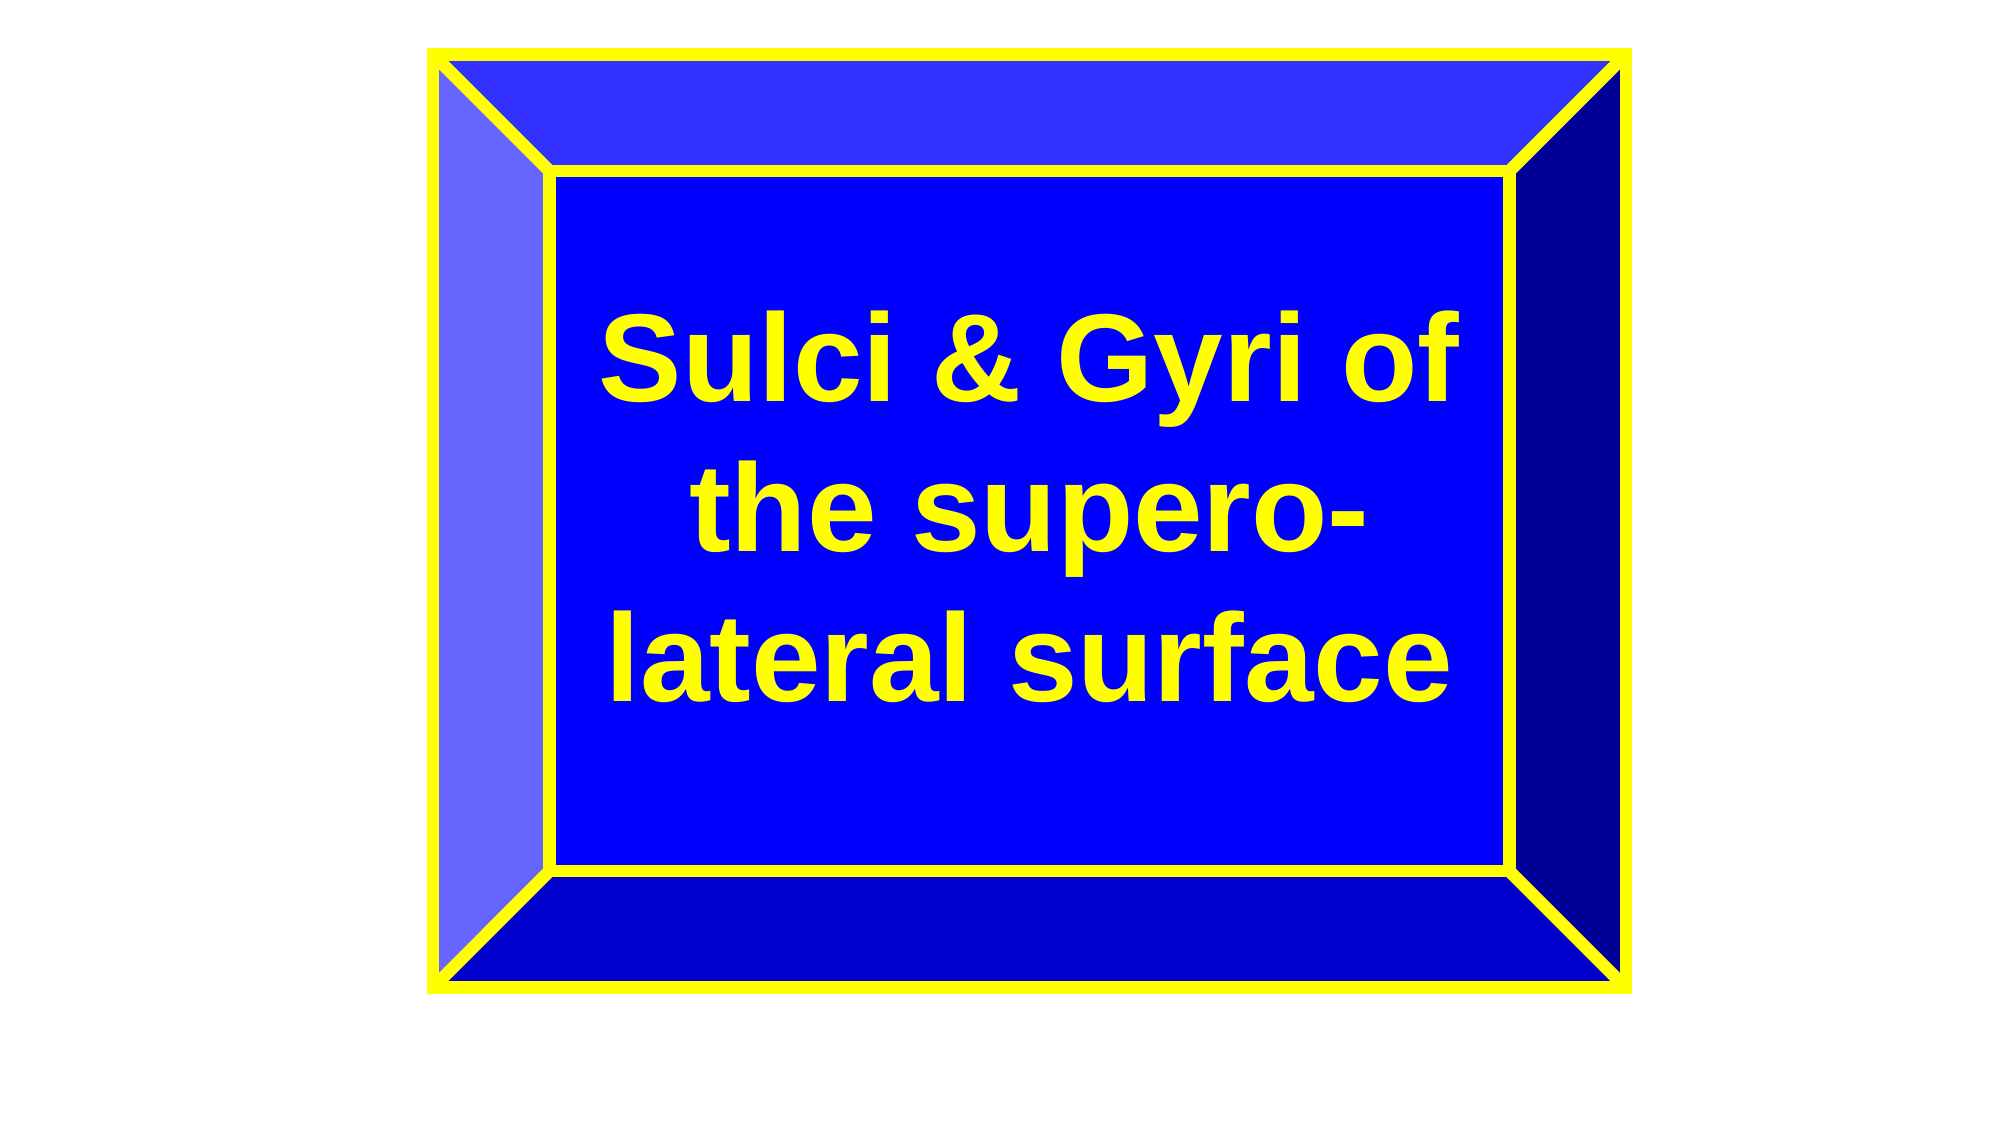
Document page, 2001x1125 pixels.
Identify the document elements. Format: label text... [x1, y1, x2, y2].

text_box [432, 54, 1626, 988]
text_box Sulci & Gyri of the supero-lateral surface [562, 269, 1497, 734]
